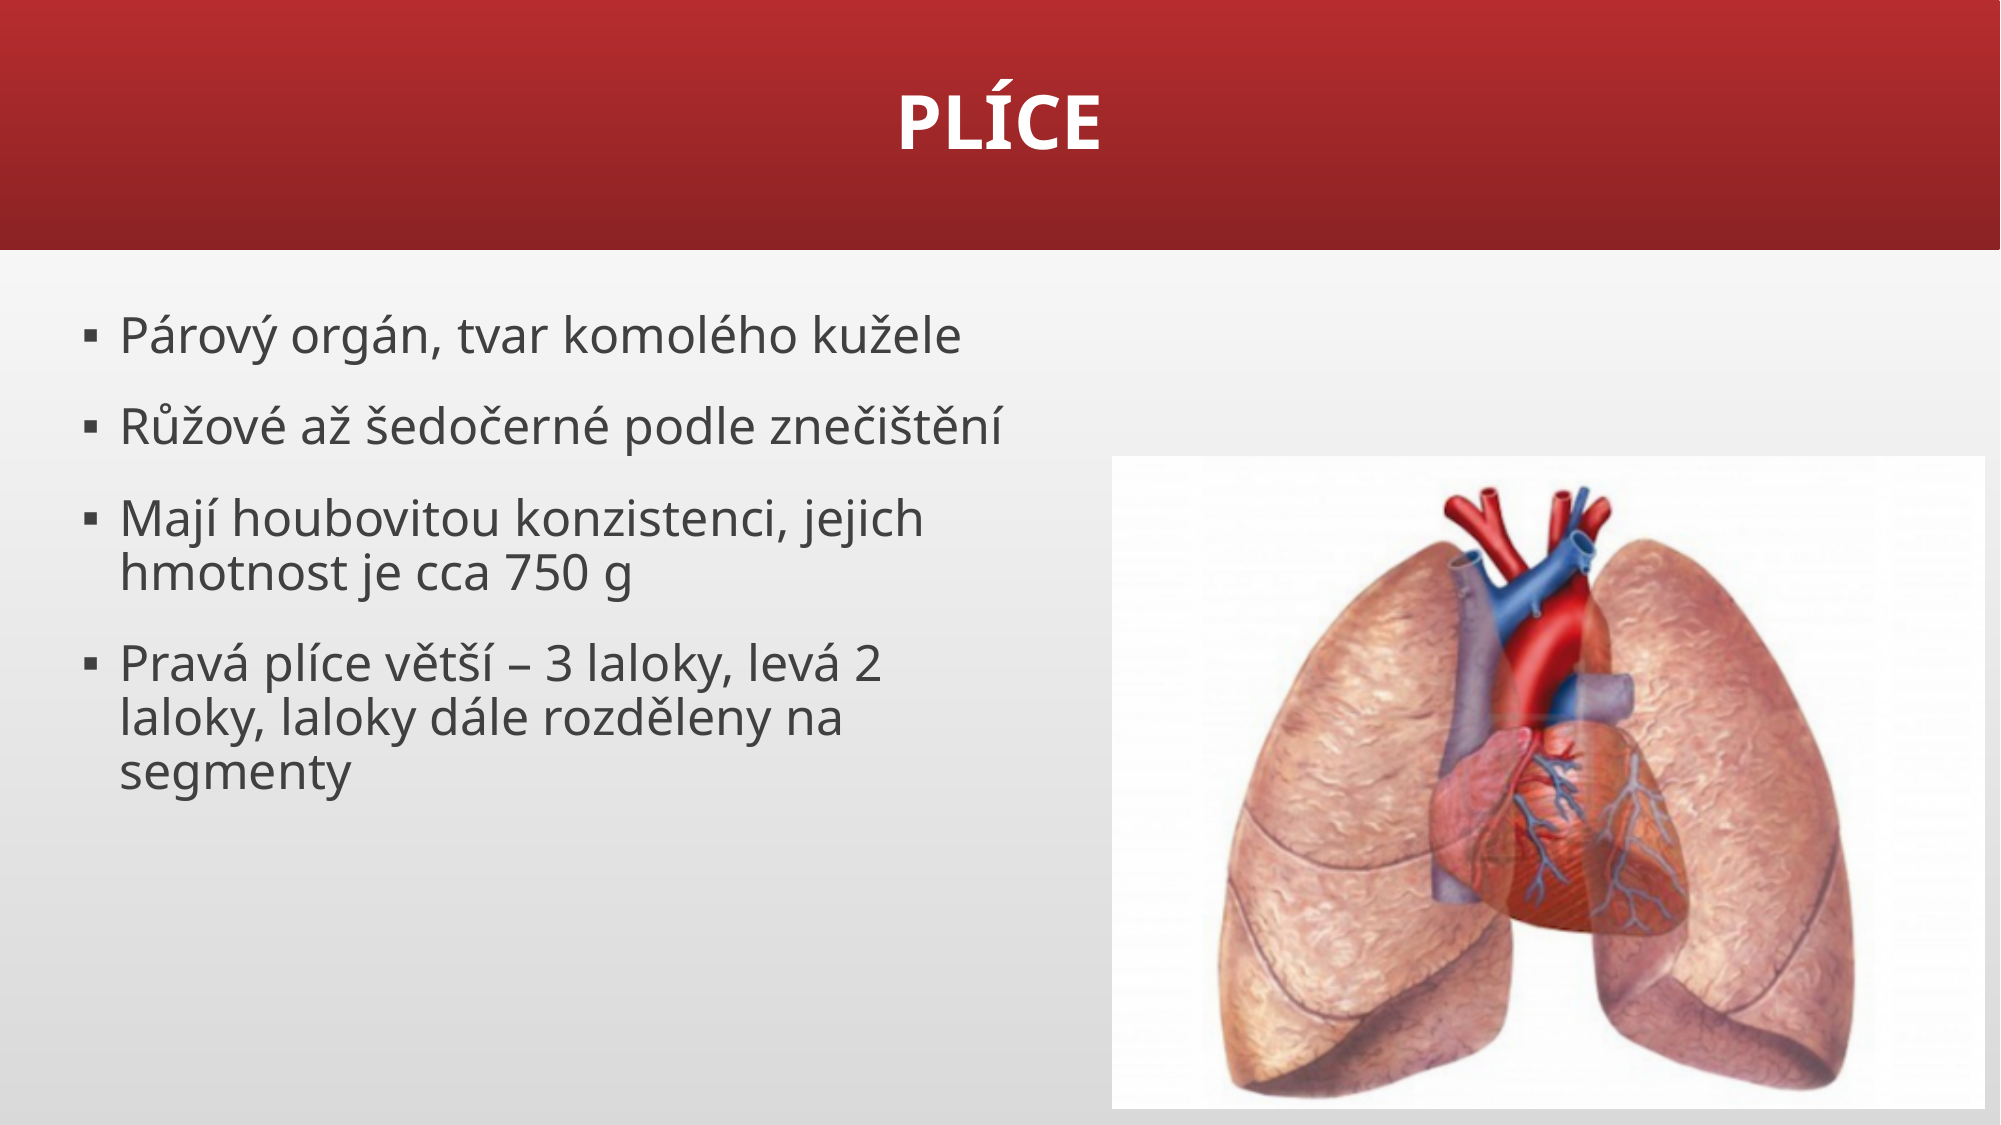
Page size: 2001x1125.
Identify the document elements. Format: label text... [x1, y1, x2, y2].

list Párový orgán, tvar komolého kužele Růžové až šedočerné podle znečištění Mají houbovitou konzistenci, jejich hmotnost je cca 750 g Pravá plíce větší – 3 laloky, levá 2 laloky, laloky dále rozděleny na segmenty [66, 302, 1060, 1053]
title PLÍCE [174, 16, 1825, 234]
picture [1112, 456, 1985, 1109]
